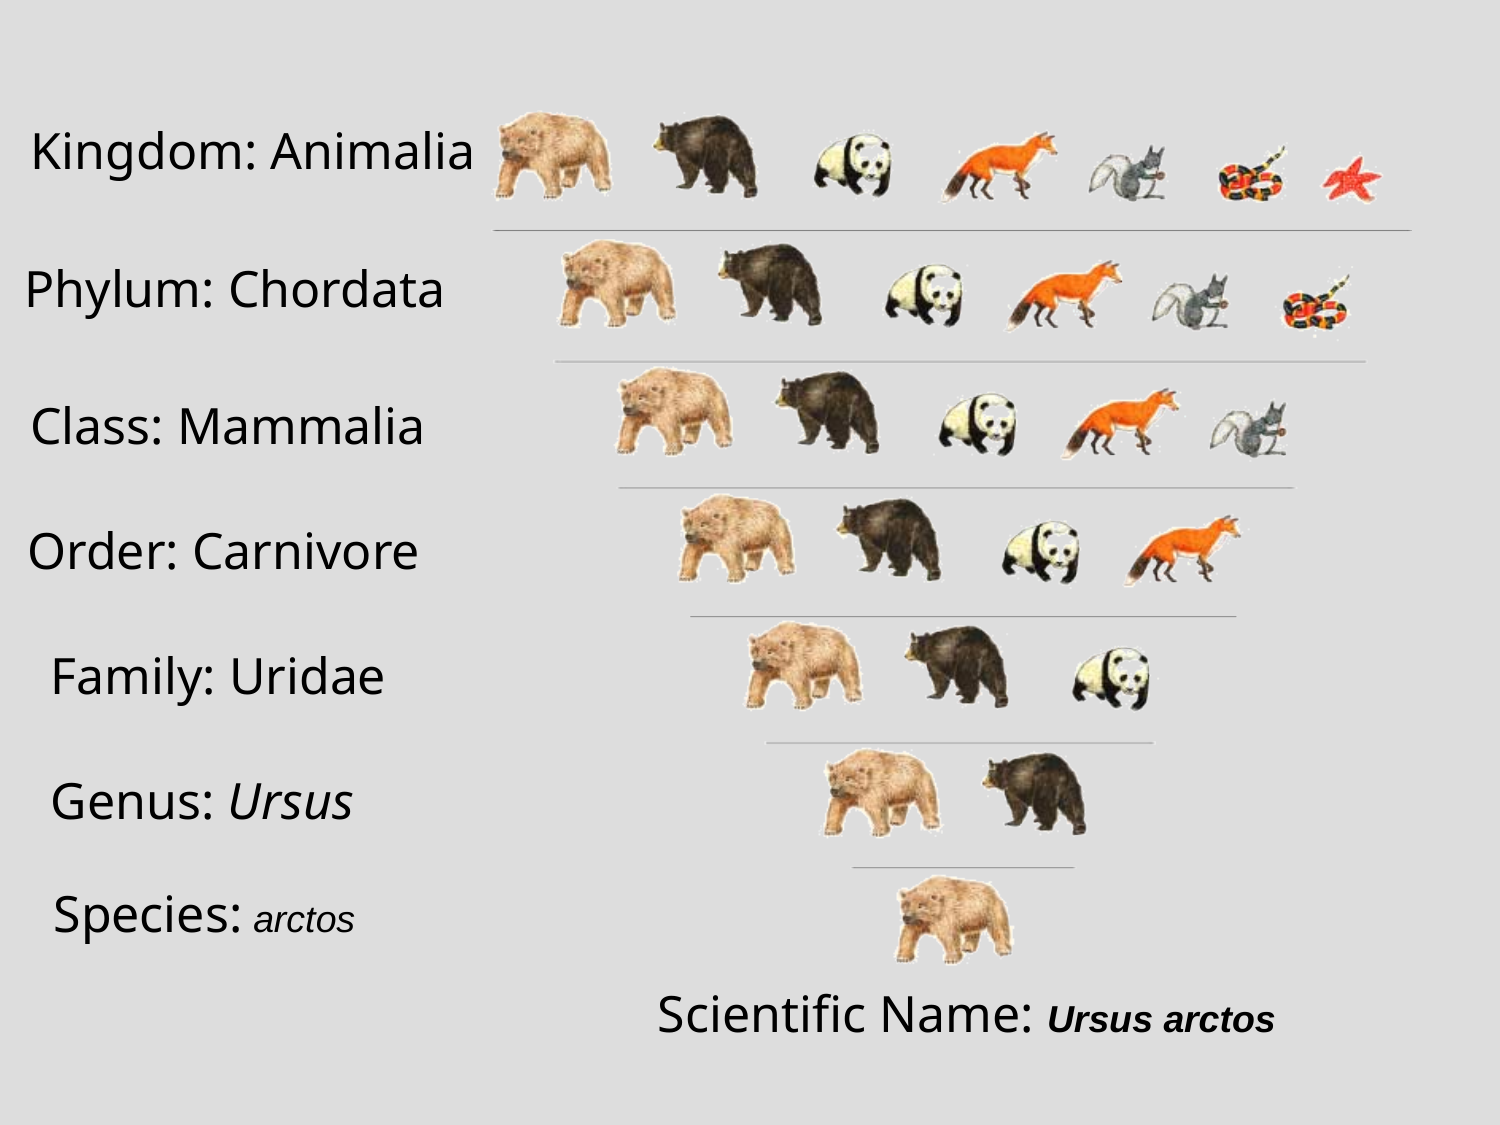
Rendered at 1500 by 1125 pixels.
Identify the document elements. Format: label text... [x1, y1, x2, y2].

text_box Species: arctos [38, 874, 371, 995]
picture [474, 87, 1413, 988]
text_box Class: Mammalia [15, 387, 441, 463]
text_box Order: Carnivore [12, 512, 436, 588]
text_box Genus: Ursus [35, 762, 369, 838]
text_box Scientific Name: Ursus arctos [643, 997, 1291, 1050]
text_box Family: Uridae [35, 637, 402, 713]
text_box Phylum: Chordata [9, 249, 461, 325]
text_box Kingdom: Animalia [15, 112, 469, 188]
